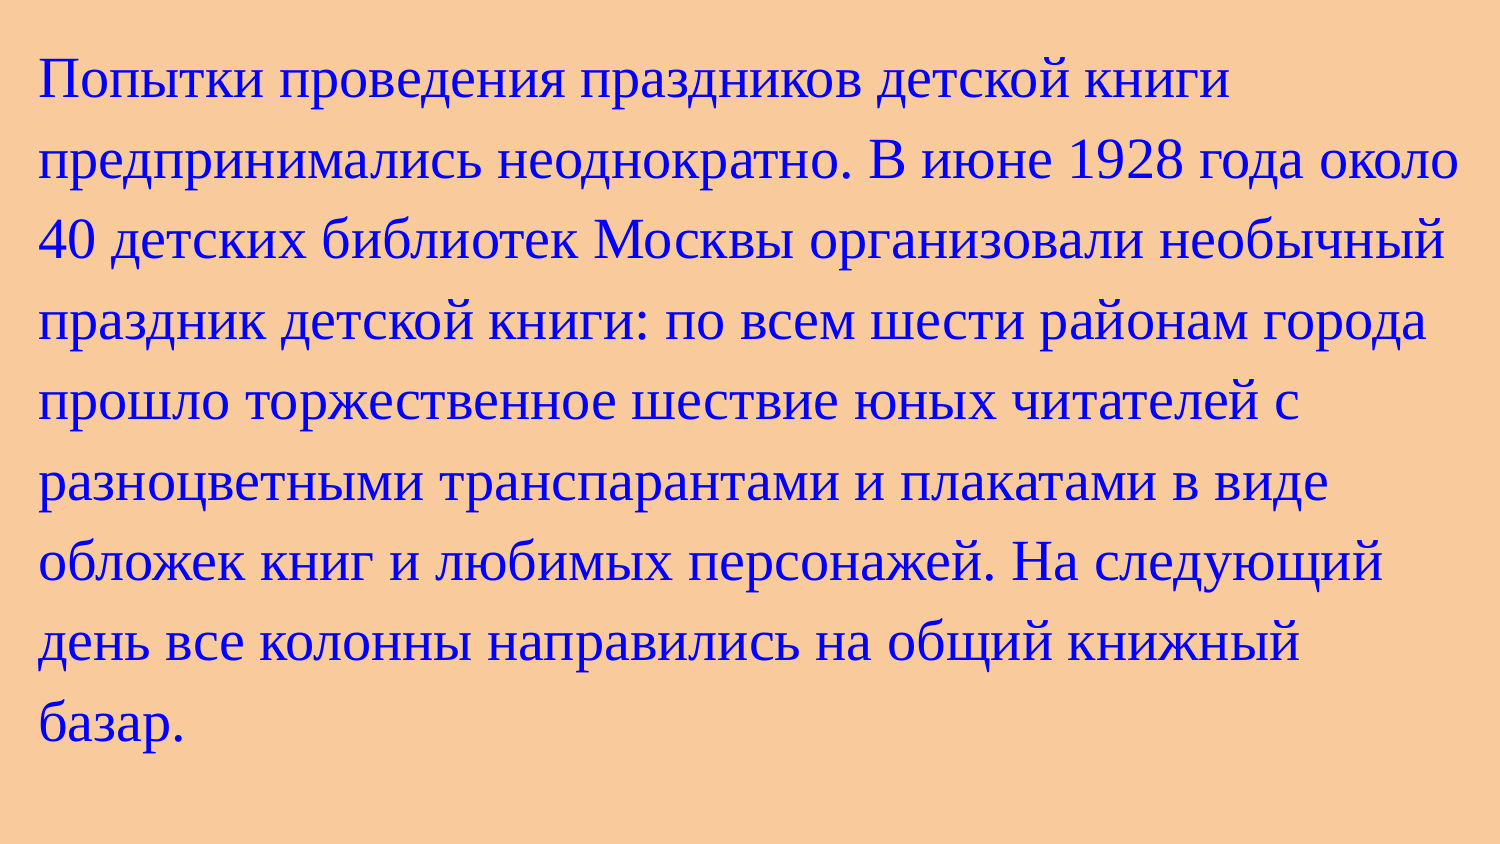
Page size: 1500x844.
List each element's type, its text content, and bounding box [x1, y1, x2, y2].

list Попытки проведения праздников детской книги предпринимались неоднократно. В июне 1928 года около 40 детских библиотек Москвы организовали необычный праздник детской книги: по всем шести районам города прошло торжественное шествие юных читателей с разноцветными транспарантами и плакатами в виде обложек книг и любимых персонажей. На следующий день все колонны направились на общий книжный базар. [23, 13, 1476, 786]
